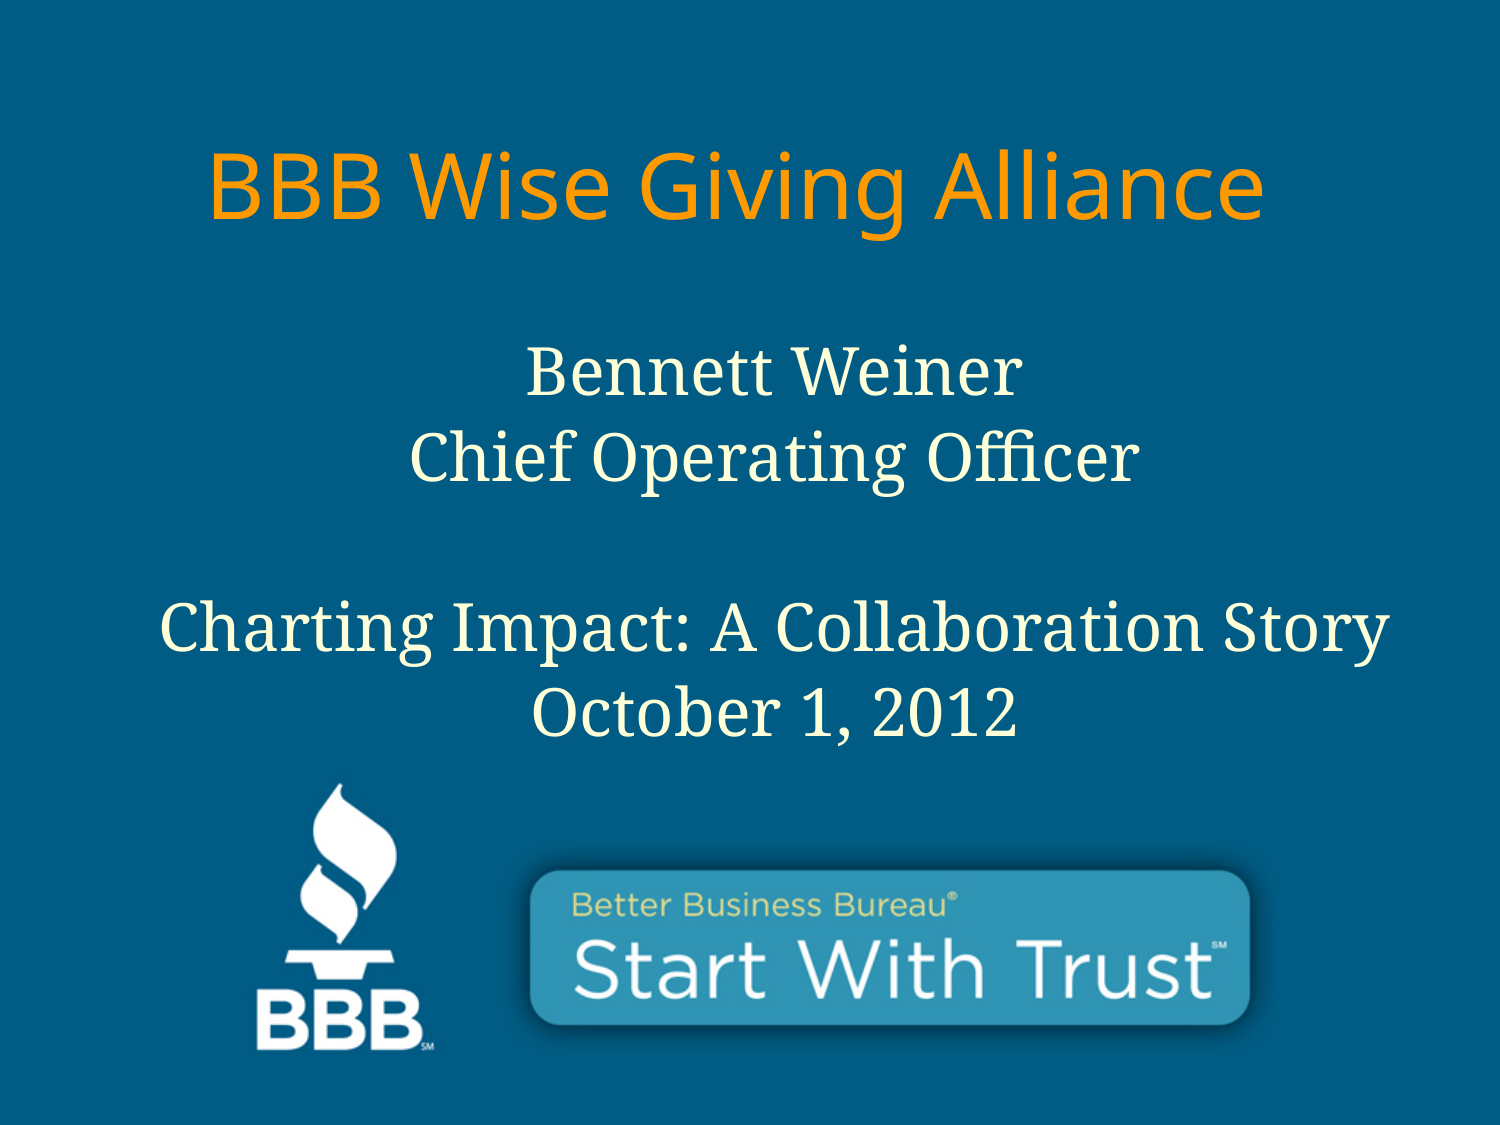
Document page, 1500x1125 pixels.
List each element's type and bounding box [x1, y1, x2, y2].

picture [285, 949, 394, 979]
picture [753, 701, 771, 735]
picture [899, 615, 929, 651]
picture [606, 359, 645, 394]
picture [935, 154, 991, 218]
picture [550, 430, 577, 480]
picture [621, 615, 646, 651]
picture [711, 604, 756, 650]
picture [451, 431, 489, 480]
picture [652, 608, 671, 651]
picture [805, 170, 846, 218]
picture [719, 700, 747, 736]
picture [501, 152, 509, 161]
picture [1286, 615, 1316, 651]
picture [201, 601, 239, 650]
picture [1226, 603, 1254, 651]
picture [1045, 445, 1070, 481]
picture [313, 989, 366, 1050]
picture [728, 170, 772, 218]
picture [684, 445, 712, 481]
picture [583, 700, 608, 736]
picture [300, 864, 358, 944]
picture [676, 686, 711, 736]
picture [334, 154, 379, 218]
picture [809, 446, 827, 480]
picture [573, 359, 601, 395]
picture [499, 431, 505, 438]
picture [1000, 150, 1007, 218]
picture [950, 689, 976, 735]
picture [750, 445, 780, 481]
picture [1048, 170, 1055, 218]
picture [1048, 152, 1056, 161]
picture [1128, 615, 1158, 651]
picture [342, 601, 348, 608]
picture [567, 170, 607, 219]
picture [854, 601, 872, 650]
picture [719, 446, 737, 480]
picture [454, 604, 472, 650]
picture [641, 445, 677, 496]
picture [791, 348, 859, 394]
picture [679, 643, 686, 651]
picture [976, 430, 1039, 480]
picture [875, 601, 893, 650]
picture [781, 170, 788, 218]
picture [1014, 616, 1032, 650]
picture [410, 154, 491, 218]
picture [412, 433, 446, 481]
picture [493, 446, 511, 480]
picture [900, 345, 906, 352]
picture [1068, 170, 1106, 219]
picture [274, 154, 319, 218]
picture [786, 438, 805, 481]
picture [246, 615, 276, 651]
picture [649, 359, 688, 394]
picture [711, 170, 718, 218]
picture [1024, 150, 1031, 218]
picture [766, 700, 780, 708]
picture [370, 989, 423, 1050]
picture [1164, 615, 1203, 650]
picture [422, 1043, 434, 1050]
picture [1104, 616, 1122, 650]
picture [778, 603, 812, 651]
picture [528, 348, 564, 394]
picture [679, 616, 686, 623]
picture [987, 688, 1014, 735]
picture [694, 359, 722, 395]
picture [639, 700, 669, 736]
picture [614, 693, 633, 736]
picture [781, 152, 789, 161]
picture [960, 359, 988, 395]
picture [711, 152, 719, 161]
picture [257, 989, 308, 1050]
picture [915, 359, 954, 394]
picture [839, 728, 848, 745]
picture [295, 615, 309, 623]
picture [478, 615, 537, 650]
picture [501, 170, 508, 218]
picture [400, 614, 432, 666]
picture [1125, 445, 1139, 453]
picture [728, 352, 747, 395]
picture [860, 359, 888, 395]
picture [1177, 170, 1211, 219]
picture [584, 615, 614, 651]
picture [1045, 615, 1075, 651]
picture [214, 154, 259, 218]
picture [530, 870, 1250, 1025]
picture [534, 688, 575, 736]
picture [516, 445, 544, 481]
picture [1110, 601, 1116, 608]
picture [1027, 615, 1041, 623]
picture [934, 601, 969, 651]
picture [815, 431, 821, 438]
picture [732, 445, 746, 453]
picture [594, 433, 635, 481]
picture [830, 445, 869, 480]
picture [1078, 445, 1106, 481]
picture [1008, 359, 1022, 367]
picture [804, 689, 830, 735]
picture [1337, 615, 1351, 623]
picture [282, 616, 300, 650]
picture [1324, 616, 1342, 650]
picture [1353, 616, 1389, 666]
picture [859, 170, 901, 240]
picture [875, 688, 902, 735]
picture [1123, 170, 1164, 218]
picture [522, 170, 556, 219]
picture [929, 433, 970, 481]
picture [1221, 170, 1261, 219]
picture [819, 615, 849, 651]
picture [911, 688, 941, 736]
picture [642, 153, 695, 219]
picture [995, 360, 1013, 394]
picture [540, 615, 576, 666]
picture [162, 603, 196, 651]
picture [1261, 608, 1280, 651]
picture [894, 360, 912, 394]
picture [1112, 446, 1130, 480]
picture [977, 615, 1007, 651]
picture [752, 352, 771, 395]
picture [313, 784, 396, 909]
picture [336, 616, 354, 650]
picture [357, 615, 396, 650]
picture [312, 608, 331, 651]
picture [1081, 608, 1100, 651]
picture [873, 444, 905, 496]
